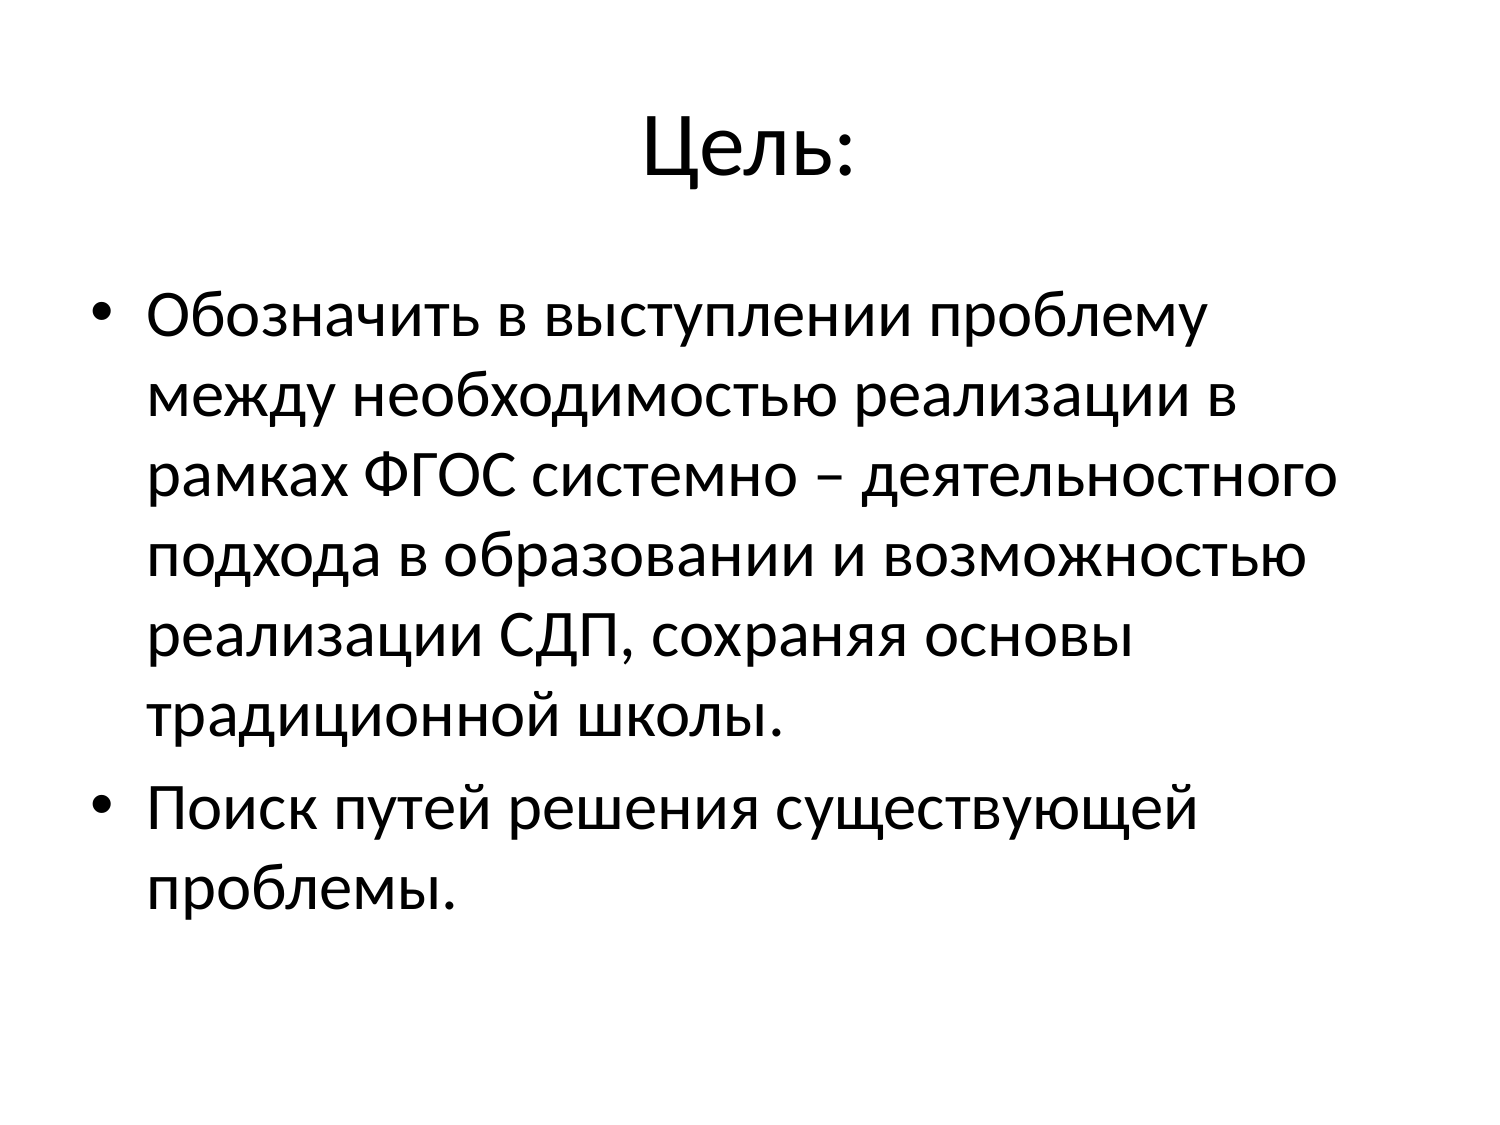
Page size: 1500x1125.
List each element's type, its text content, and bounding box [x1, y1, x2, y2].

title Цель: [75, 45, 1425, 233]
list Обозначить в выступлении проблему между необходимостью реализации в рамках ФГОС системно – деятельностного подхода в образовании и возможностью реализации СДП, сохраняя основы традиционной школы. Поиск путей решения существующей проблемы. [75, 262, 1425, 1005]
